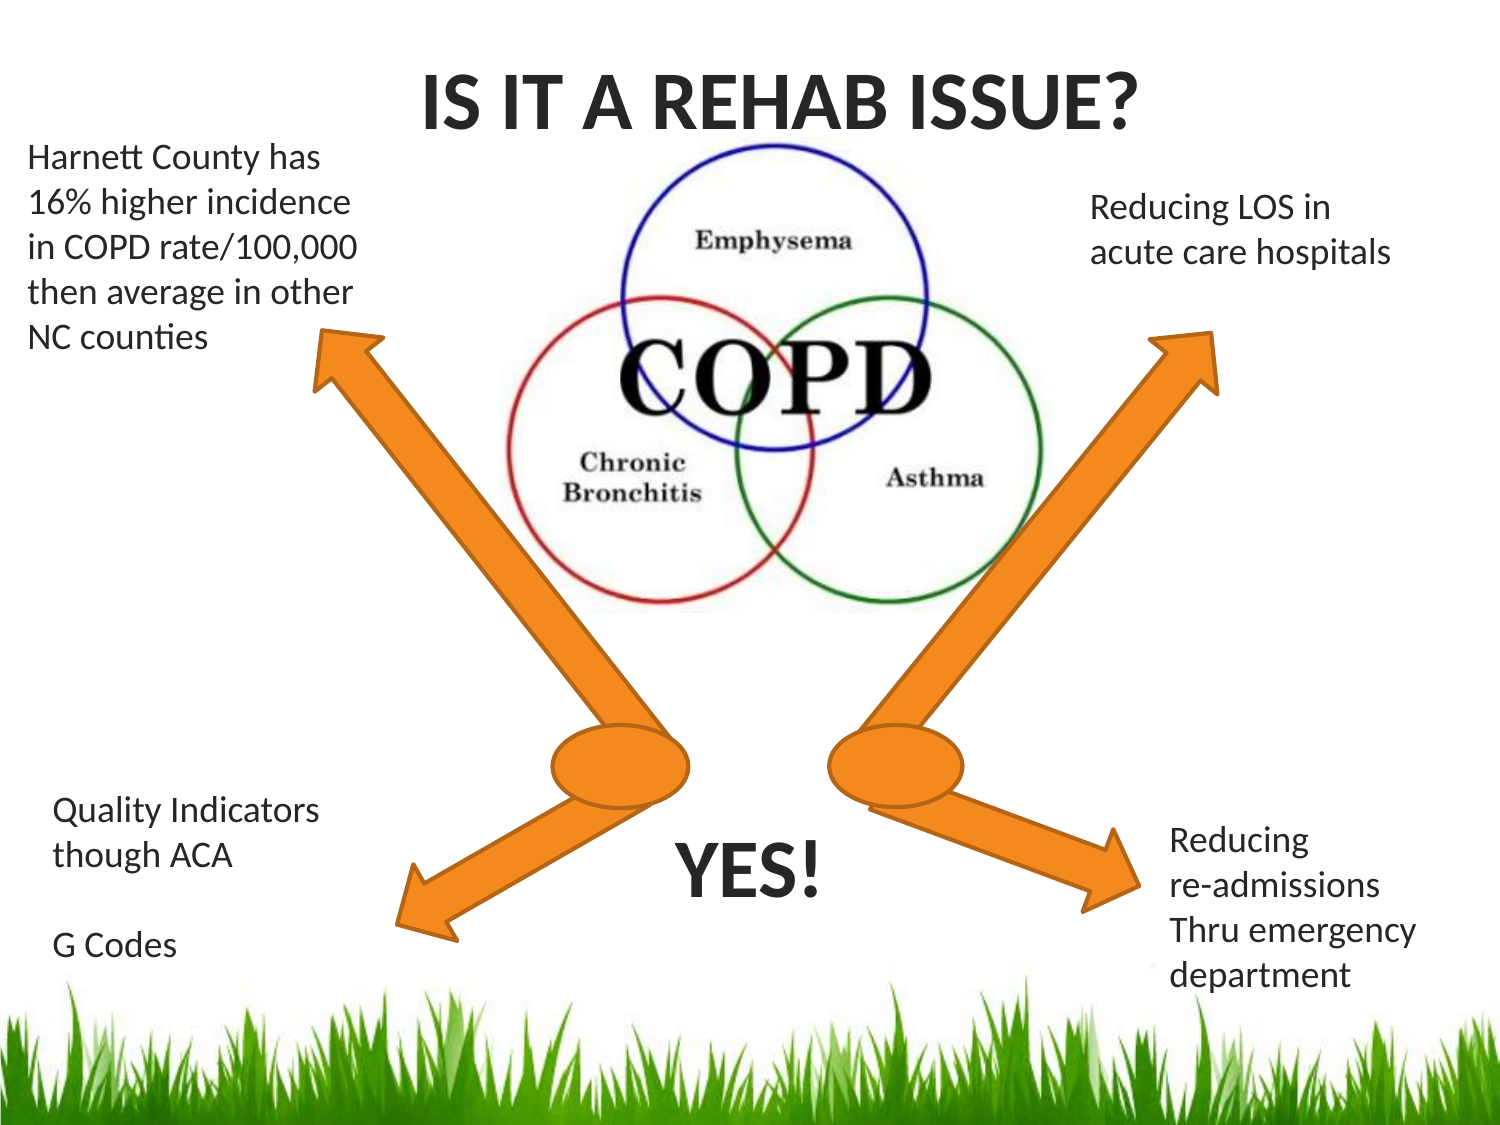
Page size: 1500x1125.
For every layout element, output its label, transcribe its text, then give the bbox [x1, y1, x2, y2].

text_box [827, 722, 965, 810]
text_box [1057, 330, 1220, 561]
text_box [858, 622, 1008, 729]
text_box Reducing re-admissions Thru emergency department [1154, 808, 1450, 1003]
text_box [520, 622, 672, 736]
text_box IS IT A REHAB ISSUE? [374, 38, 1188, 154]
picture [0, 962, 1500, 1125]
text_box [395, 797, 652, 943]
text_box [550, 722, 691, 811]
text_box [312, 359, 495, 590]
text_box [375, 334, 386, 347]
text_box Harnett County has 16% higher incidence in COPD rate/100,000 then average in other NC counties [12, 124, 375, 365]
text_box Quality Indicators though ACA G Codes [37, 777, 388, 973]
text_box YES! [556, 807, 945, 922]
picture [500, 137, 1052, 613]
text_box [868, 791, 1142, 914]
text_box Reducing LOS in acute care hospitals [1074, 174, 1425, 280]
